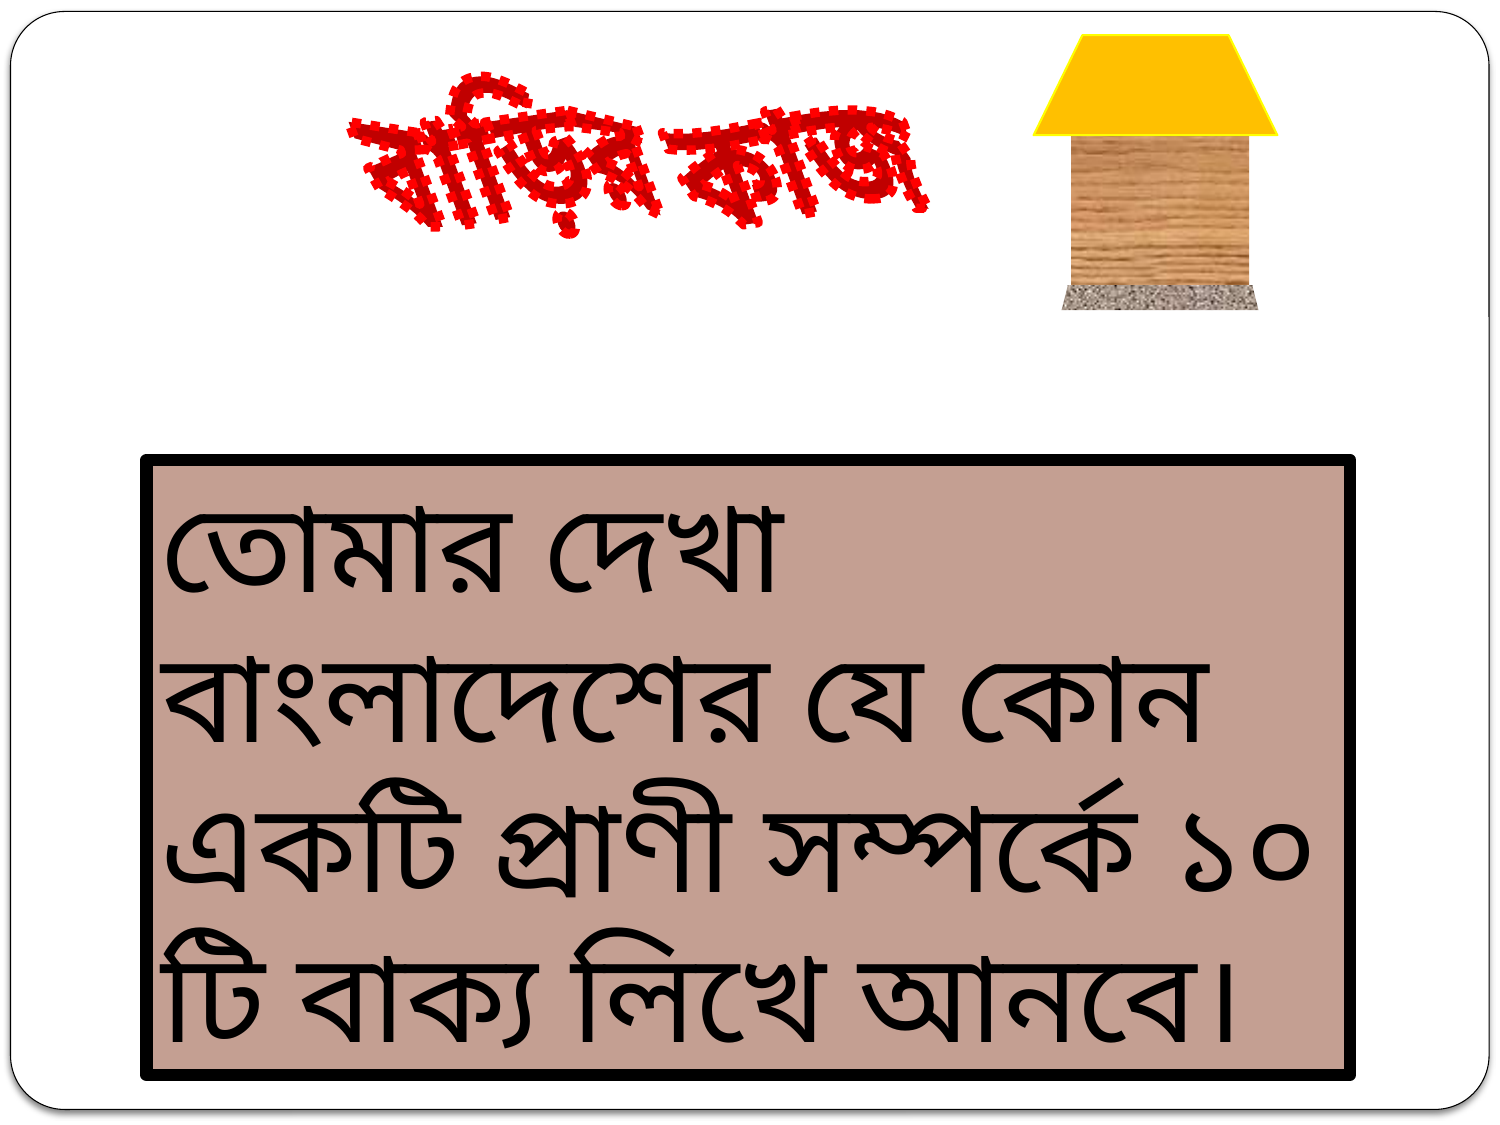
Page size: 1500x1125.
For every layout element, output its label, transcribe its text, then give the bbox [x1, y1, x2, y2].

text_box তোমার দেখা বাংলাদেশের যে কোন একটি প্রাণী সম্পর্কে ১০ টি বাক্য লিখে আনবে। [146, 460, 1350, 1075]
text_box [1032, 34, 1279, 137]
text_box [1070, 137, 1250, 284]
text_box [1060, 284, 1260, 312]
